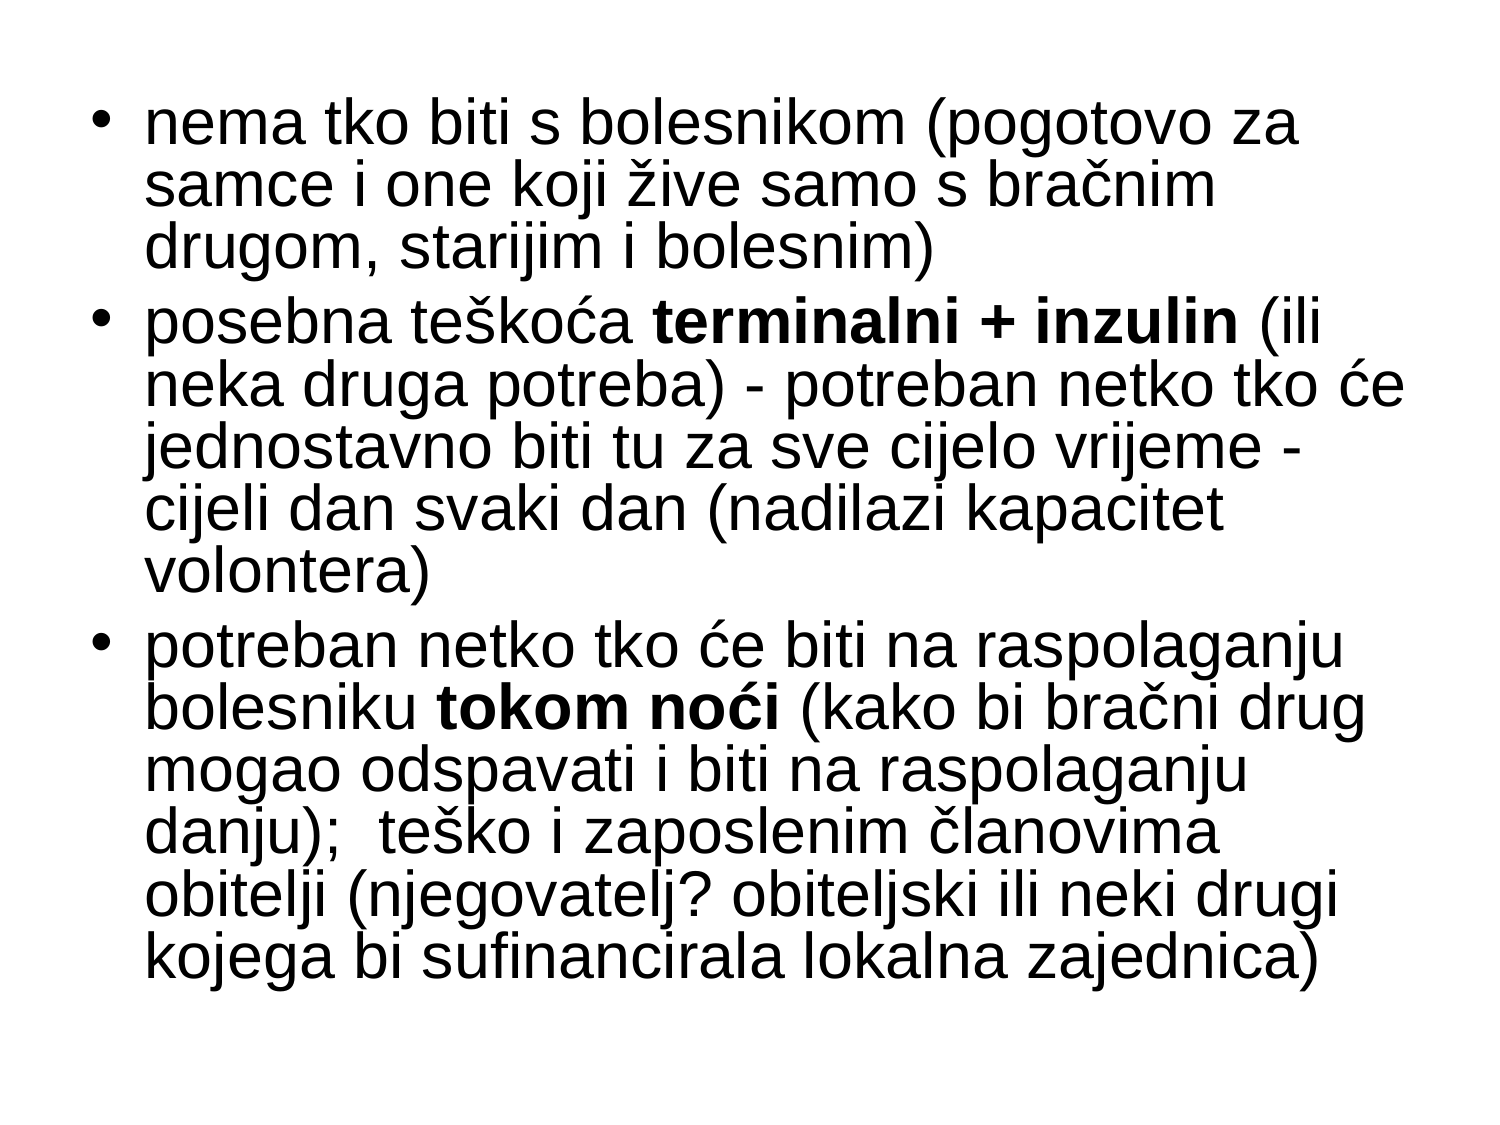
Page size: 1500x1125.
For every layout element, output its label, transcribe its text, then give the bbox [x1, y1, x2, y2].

list nema tko biti s bolesnikom (pogotovo za samce i one koji žive samo s bračnim drugom, starijim i bolesnim) posebna teškoća terminalni + inzulin (ili neka druga potreba) - potreban netko tko će jednostavno biti tu za sve cijelo vrijeme - cijeli dan svaki dan (nadilazi kapacitet volontera) potreban netko tko će biti na raspolaganju bolesniku tokom noći (kako bi bračni drug mogao odspavati i biti na raspolaganju danju); teško i zaposlenim članovima obitelji (njegovatelj? obiteljski ili neki drugi kojega bi sufinancirala lokalna zajednica) [75, 87, 1425, 1005]
